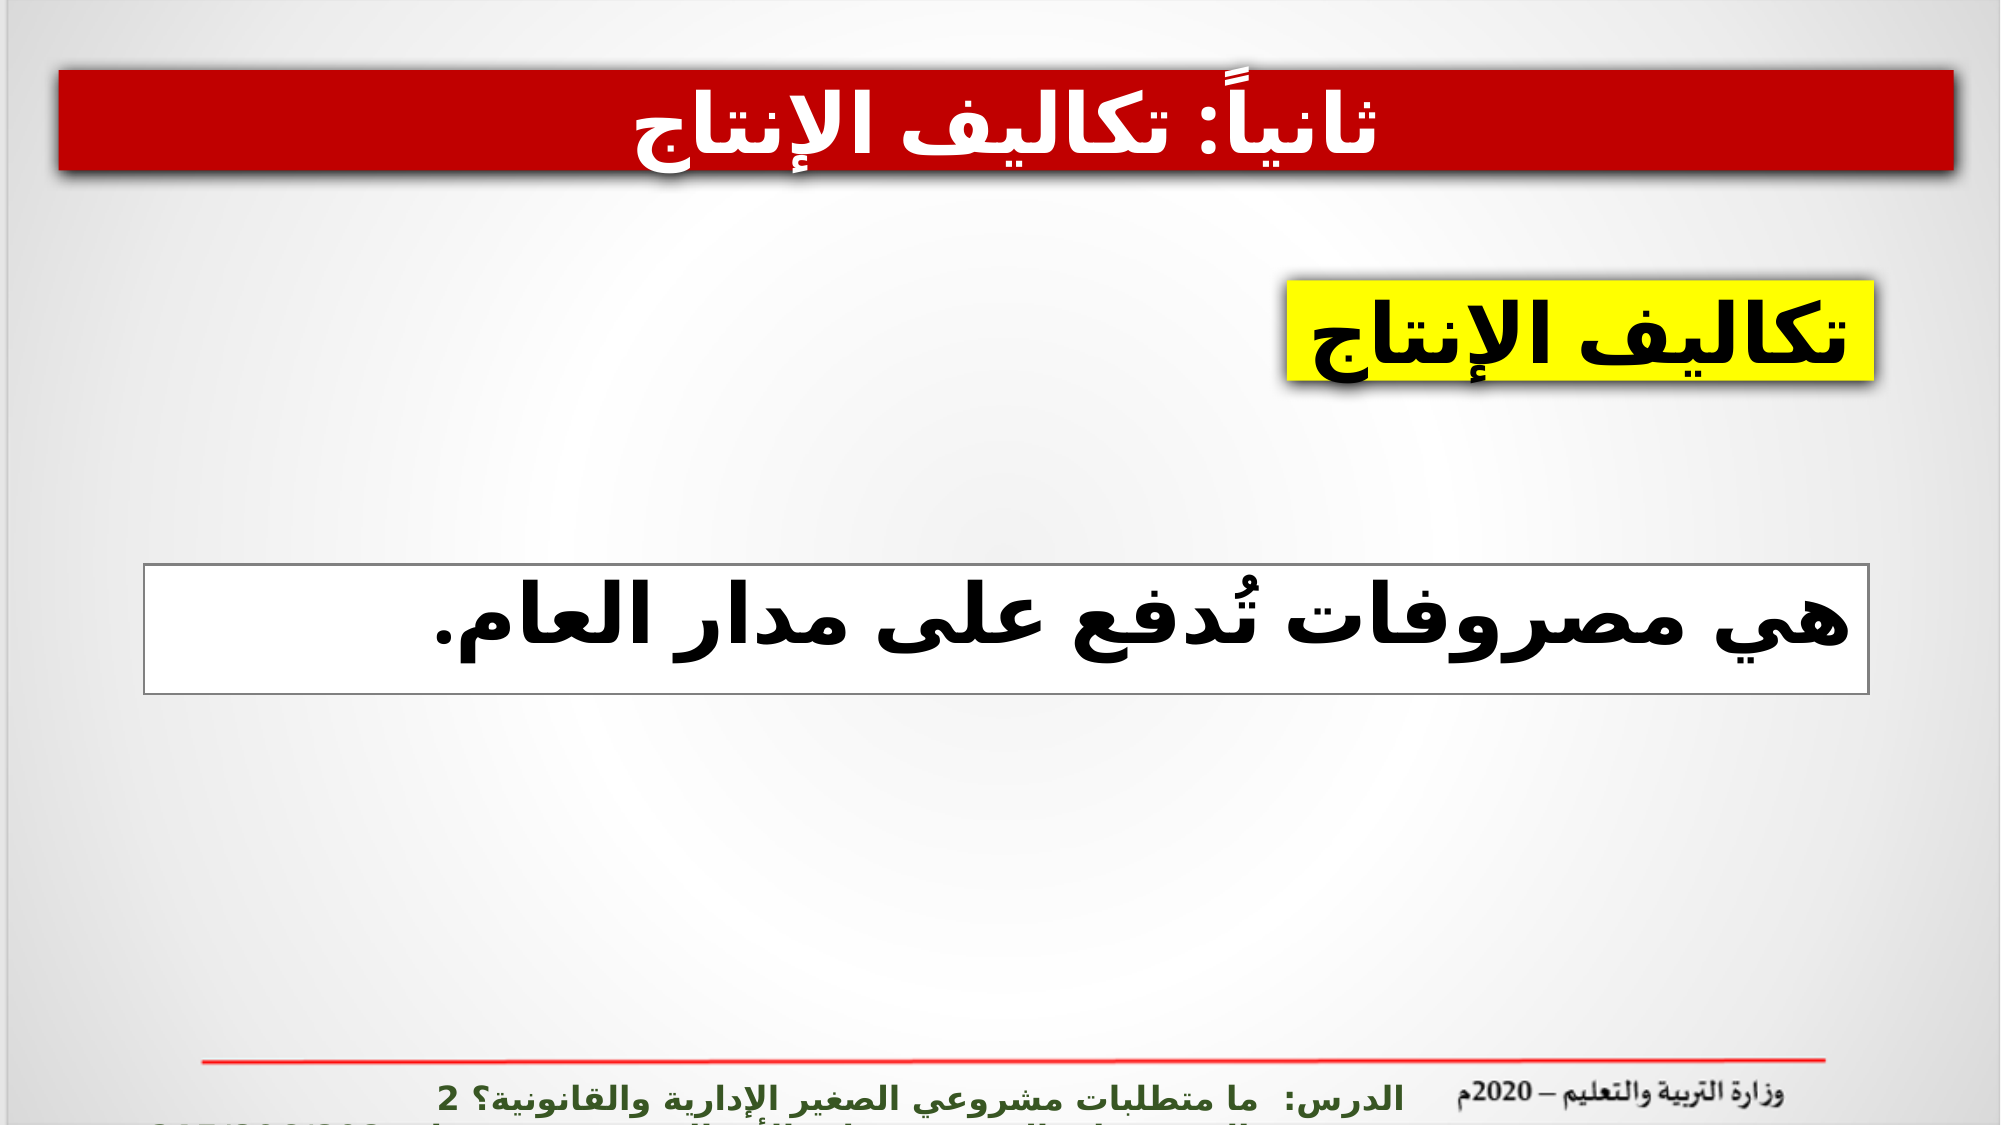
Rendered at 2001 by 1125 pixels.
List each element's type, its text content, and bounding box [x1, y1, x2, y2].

picture [0, 0, 2001, 1125]
text_box تكاليف الإنتاج [1286, 279, 1875, 382]
text_box الدرس: ما متطلبات مشروعي الصغير الإدارية والقانونية؟ 2 المشروعات الصغيرة وريادة الأعمال ادر 215/806/808 [134, 1069, 1470, 1125]
text_box ثانياً: تكاليف الإنتاج [57, 69, 1955, 171]
text_box هي مصروفات تُدفع على مدار العام. [143, 563, 1870, 695]
